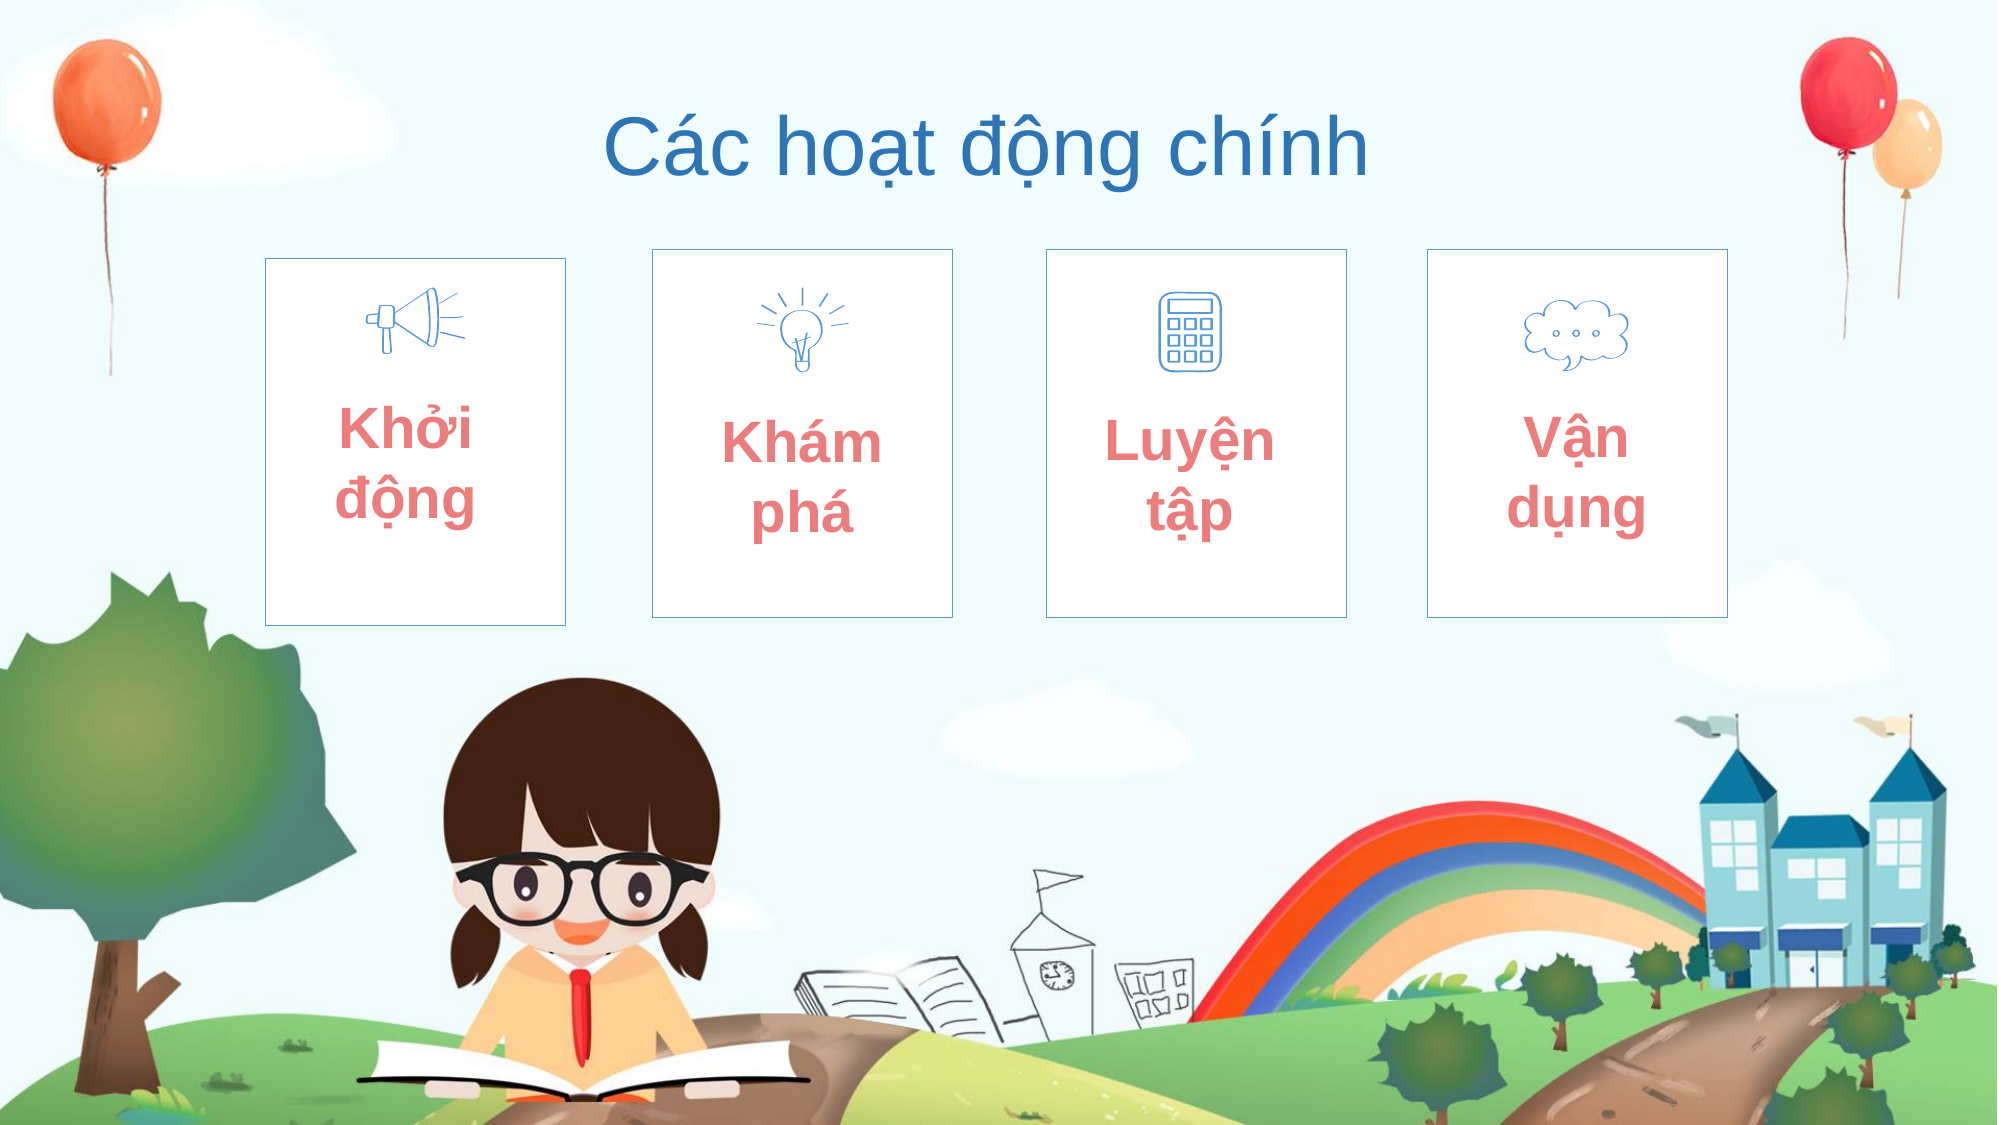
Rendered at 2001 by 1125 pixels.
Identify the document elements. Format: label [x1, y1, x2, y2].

text_box [365, 287, 467, 354]
text_box [1522, 299, 1632, 372]
picture [0, 0, 1997, 1125]
text_box [756, 287, 850, 373]
text_box [1156, 291, 1224, 373]
